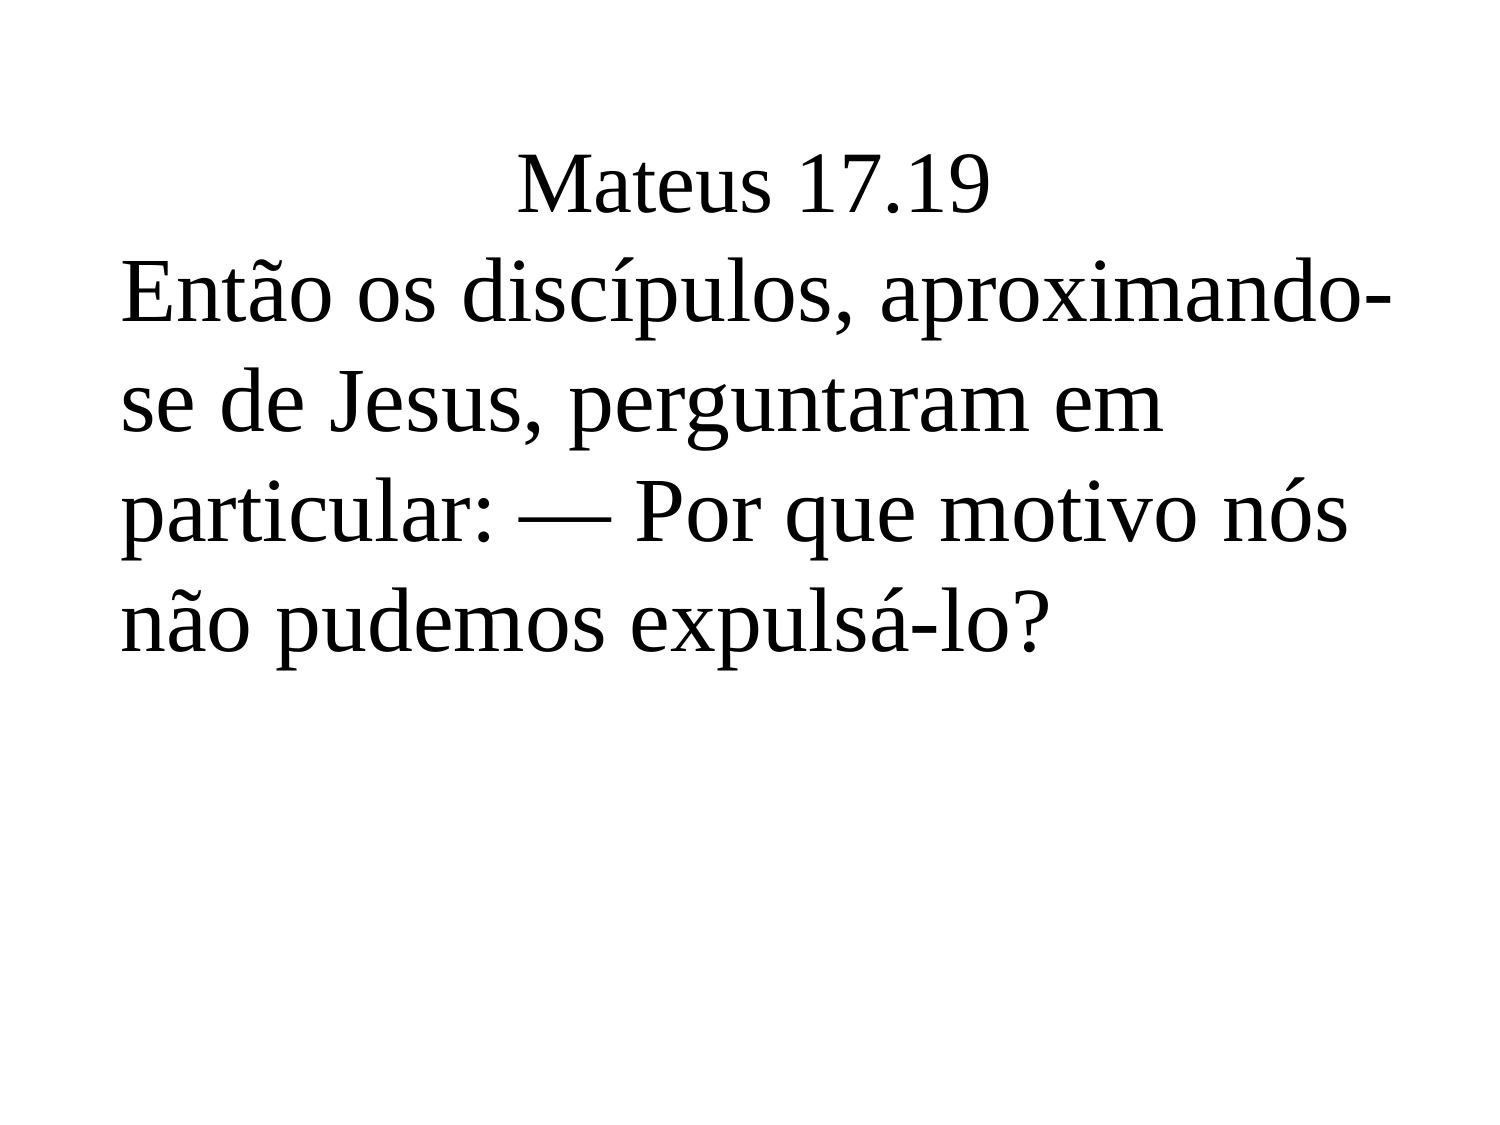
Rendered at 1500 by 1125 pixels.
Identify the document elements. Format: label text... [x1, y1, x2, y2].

text_box Mateus 17.19 Então os discípulos, aproximando-se de Jesus, perguntaram em particular: — Por que motivo nós não pudemos expulsá-lo? [105, 117, 1430, 1125]
